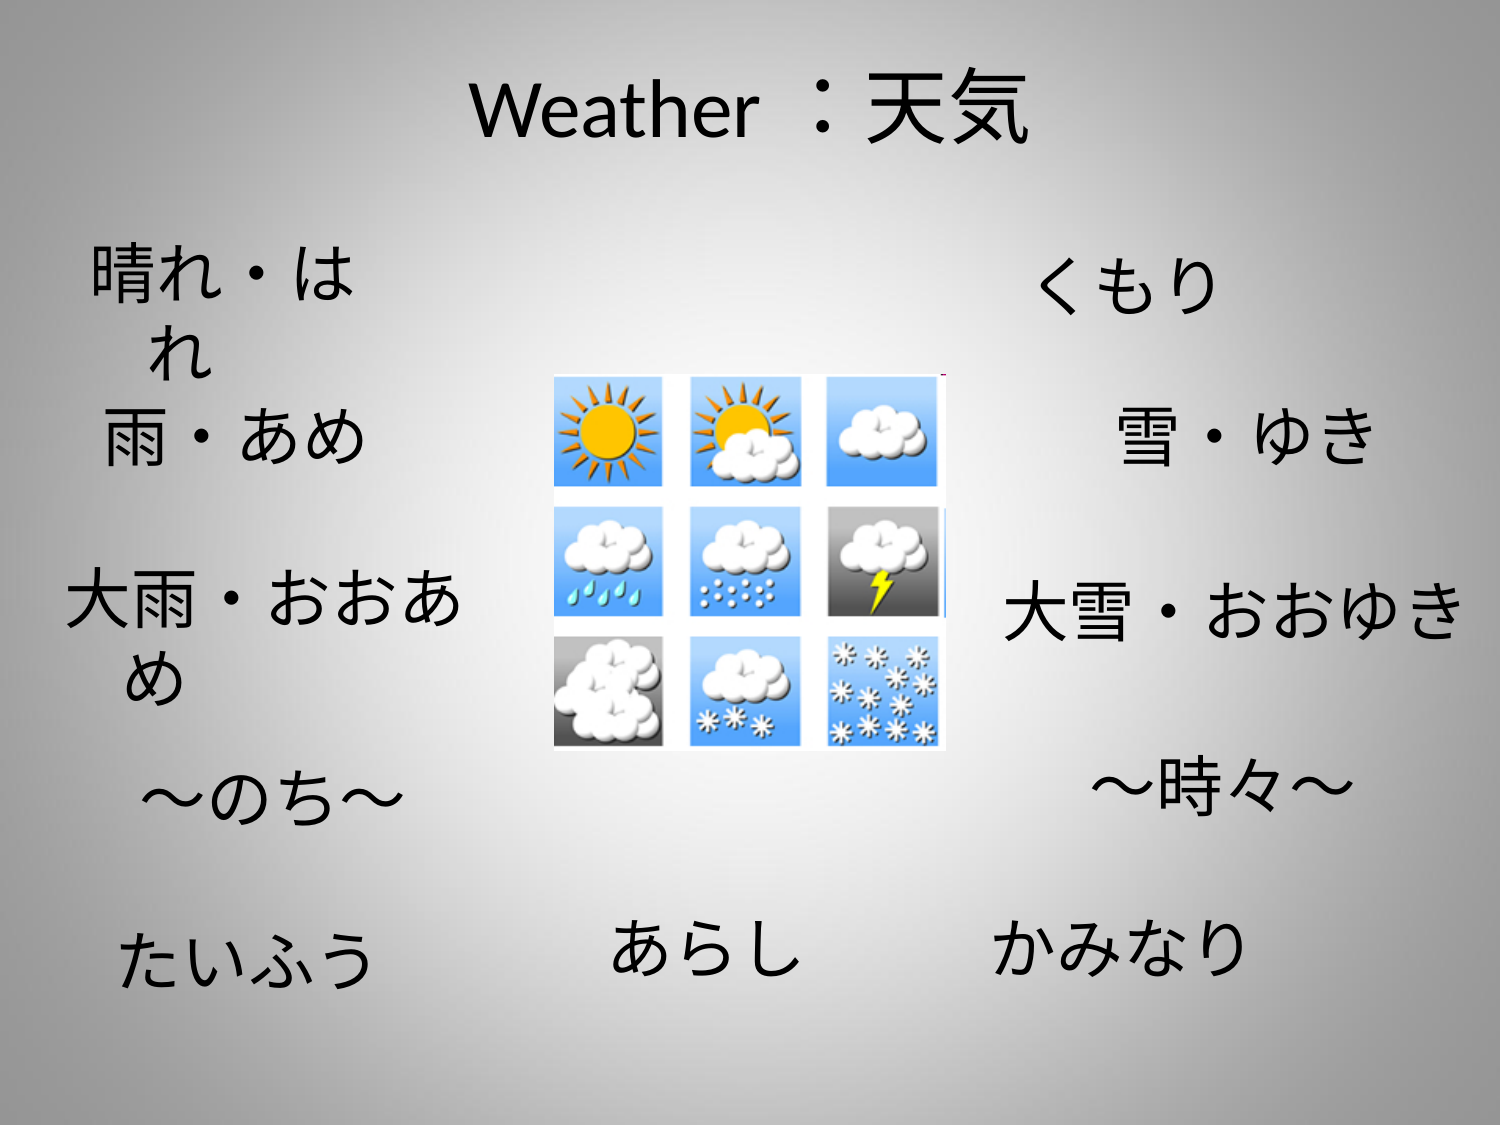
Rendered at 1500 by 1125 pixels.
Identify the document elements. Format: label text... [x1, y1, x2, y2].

text_box くもり [1012, 237, 1350, 333]
text_box 晴れ・はれ [75, 224, 413, 400]
text_box たいふう [99, 912, 438, 1008]
text_box 大雨・おおあめ [50, 549, 538, 725]
picture [0, 0, 1500, 1125]
text_box あらし [537, 899, 875, 995]
text_box 大雪・おおゆき [987, 562, 1500, 658]
text_box ～時々～ [1074, 737, 1413, 833]
text_box 雪・ゆき [1100, 387, 1438, 483]
text_box 雨・あめ [87, 387, 425, 483]
title Weather：天気 [75, 45, 1425, 163]
text_box ～のち～ [125, 749, 450, 845]
text_box かみなり [975, 899, 1313, 995]
